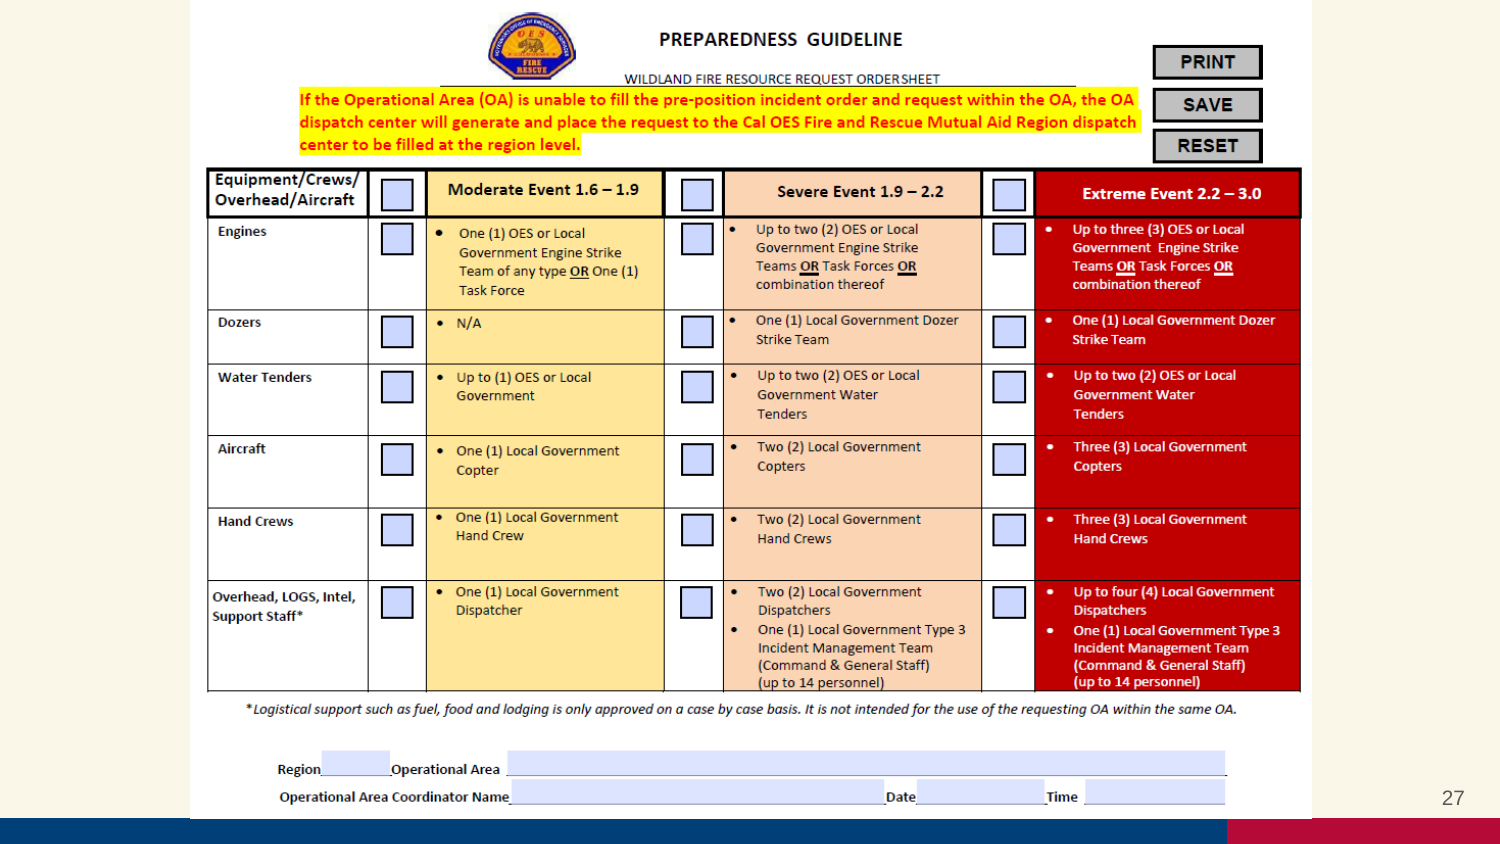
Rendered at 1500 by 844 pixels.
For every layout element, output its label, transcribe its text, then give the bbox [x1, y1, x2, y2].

picture [0, 0, 1500, 844]
slide_number 27 [1389, 764, 1480, 830]
